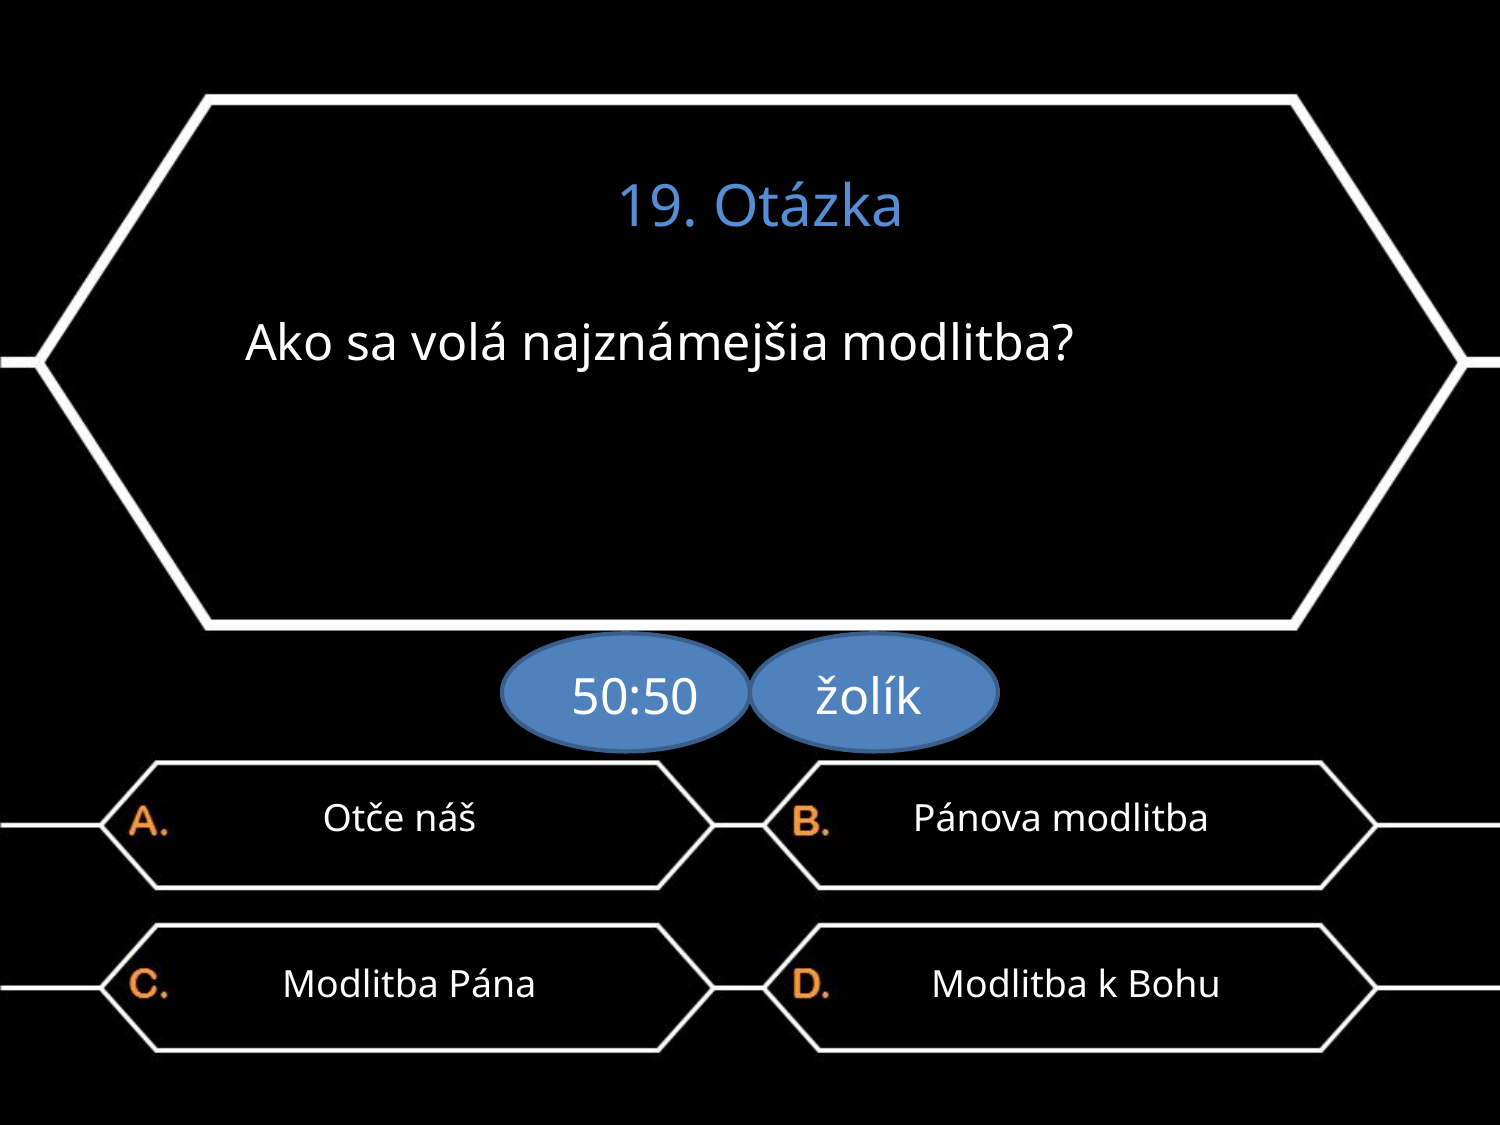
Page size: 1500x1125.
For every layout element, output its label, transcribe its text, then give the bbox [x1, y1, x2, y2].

text_box Modlitba Pána [267, 952, 552, 1012]
picture [0, 0, 1500, 1125]
text_box Pánova modlitba [898, 786, 1225, 847]
text_box 50:50 žolík [556, 656, 938, 732]
text_box 19. Otázka [572, 160, 963, 246]
text_box Modlitba k Bohu [916, 952, 1237, 1012]
text_box Otče náš [307, 786, 492, 847]
text_box [772, 631, 1001, 754]
text_box Ako sa volá najznámejšia modlitba? [230, 302, 1282, 378]
text_box [499, 631, 728, 754]
